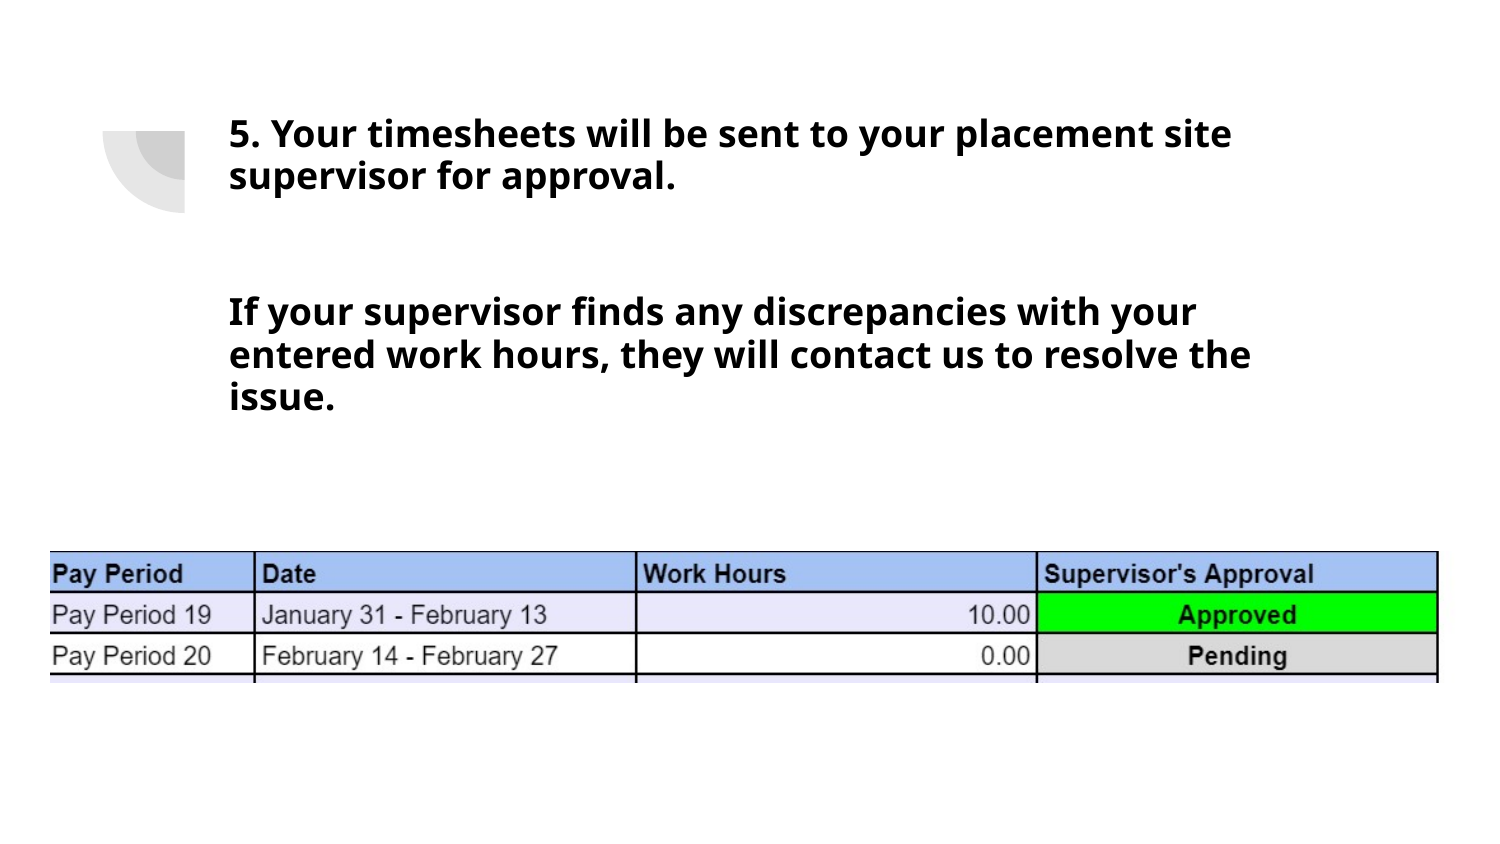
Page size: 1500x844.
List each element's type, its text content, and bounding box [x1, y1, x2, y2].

picture [49, 551, 1500, 683]
title 5. Your timesheets will be sent to your placement site supervisor for approval. If your supervisor finds any discrepancies with your entered work hours, they will contact us to resolve the issue. [213, 98, 1368, 263]
